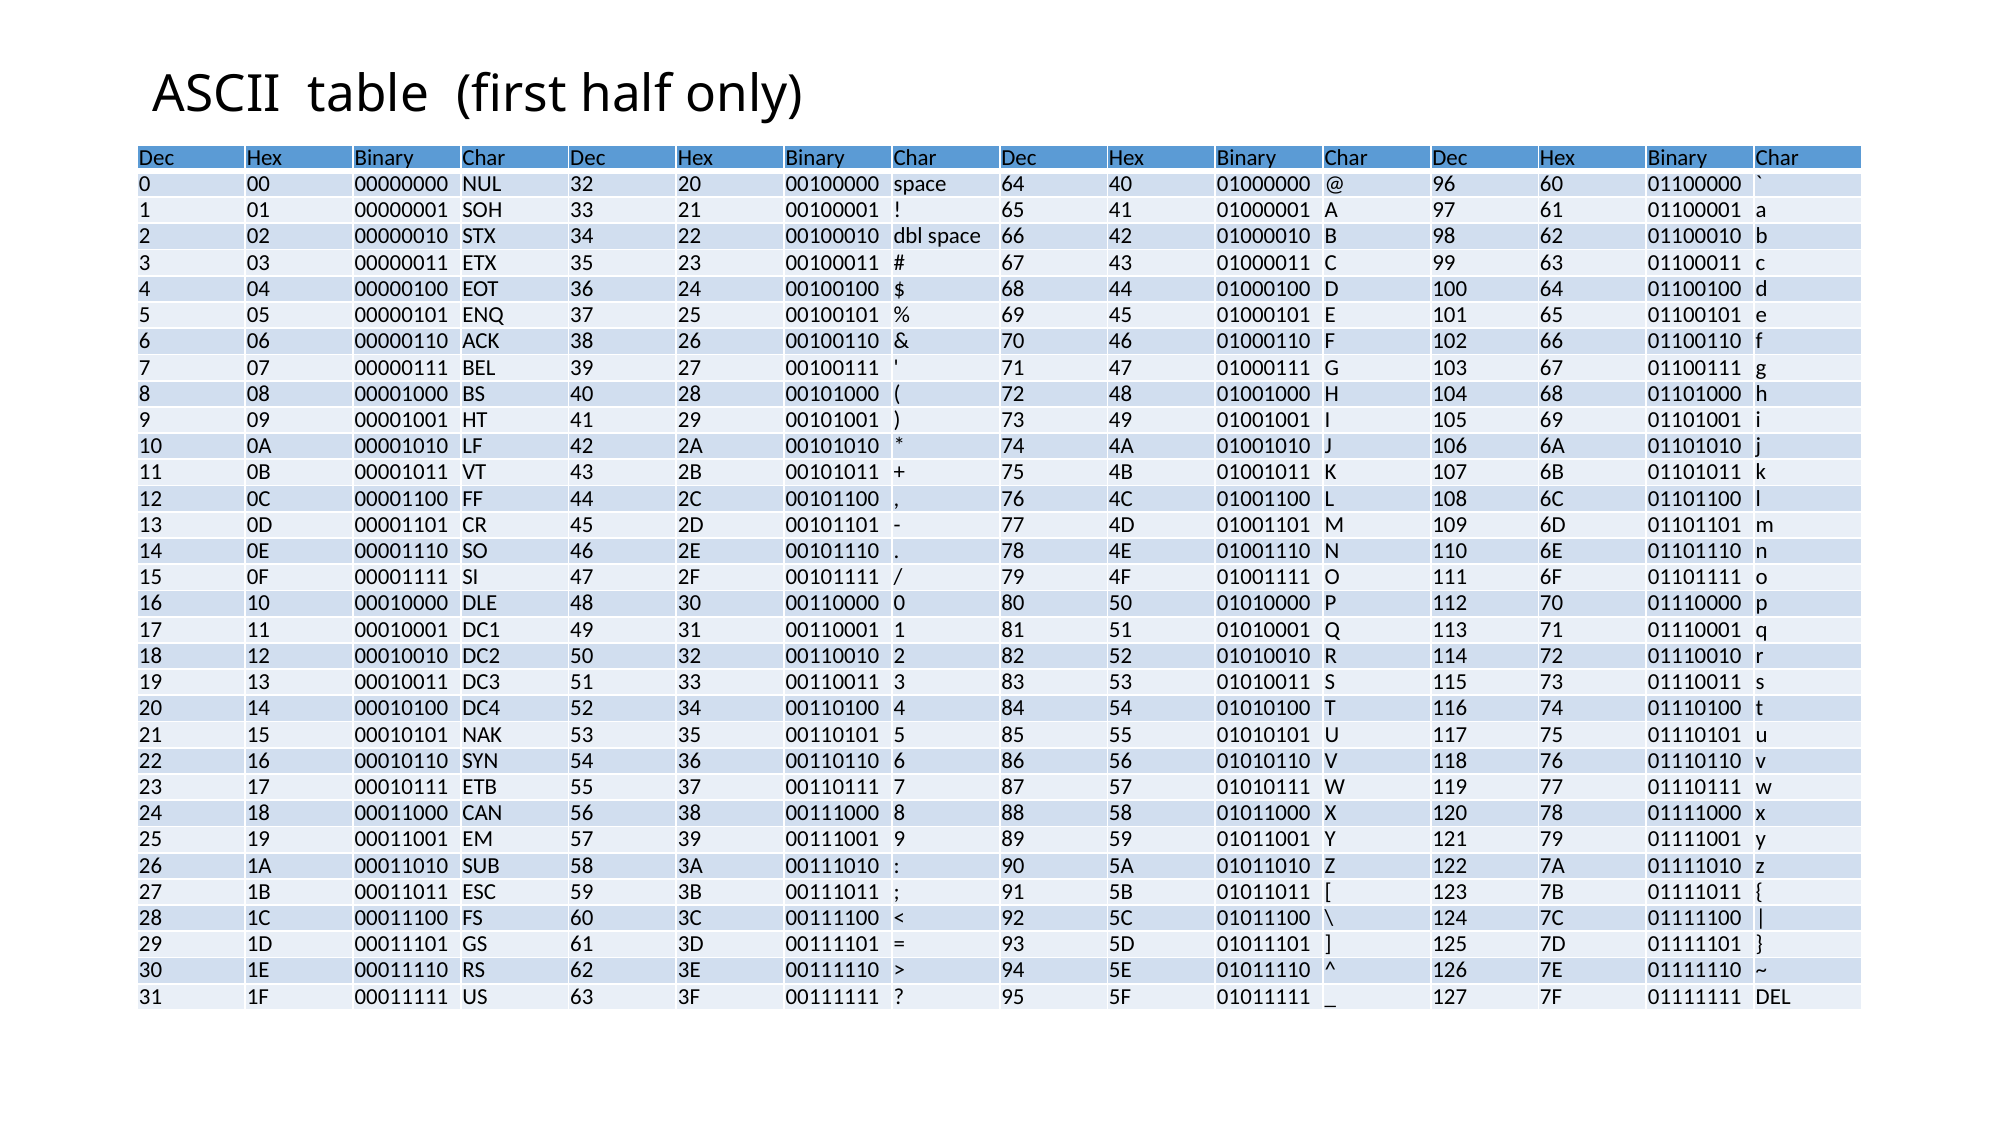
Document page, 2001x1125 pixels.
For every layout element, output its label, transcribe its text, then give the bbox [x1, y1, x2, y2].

table_cell $ [893, 277, 999, 301]
table_cell 78 [1001, 539, 1107, 563]
table_cell 00000110 [354, 329, 460, 354]
table_cell 115 [1432, 670, 1538, 694]
table_header Char [893, 146, 999, 168]
table_cell 76 [1539, 749, 1645, 773]
table_cell 01101100 [1647, 486, 1753, 511]
table_cell 4F [1108, 565, 1214, 590]
table_cell 01001000 [1216, 382, 1322, 406]
table_cell > [893, 958, 999, 983]
table_cell NUL [462, 174, 568, 196]
table_cell 56 [1108, 749, 1214, 773]
table_cell 00001111 [354, 565, 460, 590]
table_cell 00000000 [354, 174, 460, 196]
table_header Binary [785, 146, 891, 168]
table_cell 01111110 [1647, 958, 1753, 983]
table_cell 01110011 [1647, 670, 1753, 694]
table_cell c [1755, 250, 1861, 275]
table_cell } [1755, 932, 1861, 957]
table_cell 01000100 [1216, 277, 1322, 301]
table_cell 00111010 [785, 854, 891, 878]
table_cell 01011001 [1216, 827, 1322, 852]
table_cell o [1755, 565, 1861, 590]
table_cell 49 [569, 618, 675, 642]
table_cell 22 [677, 224, 783, 249]
table_cell 67 [1001, 250, 1107, 275]
table_cell 01100011 [1647, 250, 1753, 275]
table_cell 59 [569, 880, 675, 904]
table_cell 54 [1108, 696, 1214, 721]
table_cell 50 [569, 644, 675, 668]
table_cell 64 [1539, 277, 1645, 301]
table_cell 01100101 [1647, 303, 1753, 327]
table_header Char [462, 146, 568, 168]
table_cell X [1324, 801, 1430, 826]
table_cell 00111111 [785, 985, 891, 1009]
table_cell 40 [569, 382, 675, 406]
table_cell 85 [1001, 722, 1107, 747]
table_header Dec [569, 146, 675, 168]
table_cell CAN [462, 801, 568, 826]
table_cell a [1755, 198, 1861, 222]
table_cell 34 [569, 224, 675, 249]
table_header Hex [246, 146, 352, 168]
table_cell 28 [677, 382, 783, 406]
table_cell 124 [1432, 906, 1538, 930]
table_cell - [893, 513, 999, 537]
table_cell 01101101 [1647, 513, 1753, 537]
table_cell SOH [462, 198, 568, 222]
table_cell STX [462, 224, 568, 249]
table_cell 4A [1108, 434, 1214, 458]
table_cell 31 [138, 985, 244, 1009]
table_cell 3D [677, 932, 783, 957]
table_cell 01111000 [1647, 801, 1753, 826]
table_cell 01000000 [1216, 174, 1322, 196]
table_cell 5E [1108, 958, 1214, 983]
table_cell 20 [138, 696, 244, 721]
table_cell 113 [1432, 618, 1538, 642]
table_cell 0B [246, 460, 352, 485]
table_cell 6F [1539, 565, 1645, 590]
table_header Dec [1432, 146, 1538, 168]
table_cell 00100001 [785, 198, 891, 222]
table_cell 51 [1108, 618, 1214, 642]
table_cell DC3 [462, 670, 568, 694]
table_cell 7 [138, 355, 244, 380]
table_cell 01100111 [1647, 355, 1753, 380]
table_cell 66 [1001, 224, 1107, 249]
table_cell ( [893, 382, 999, 406]
table_cell 91 [1001, 880, 1107, 904]
table_cell G [1324, 355, 1430, 380]
table_cell 80 [1001, 591, 1107, 616]
table_cell 54 [569, 749, 675, 773]
table_cell E [1324, 303, 1430, 327]
table_cell q [1755, 618, 1861, 642]
table_cell 53 [1108, 670, 1214, 694]
table_cell ^ [1324, 958, 1430, 983]
table_cell 98 [1432, 224, 1538, 249]
table_cell 00100000 [785, 174, 891, 196]
table_cell RS [462, 958, 568, 983]
table_cell 123 [1432, 880, 1538, 904]
table_cell 36 [677, 749, 783, 773]
table_cell O [1324, 565, 1430, 590]
table_header Binary [354, 146, 460, 168]
table_cell BEL [462, 355, 568, 380]
table_cell 12 [246, 644, 352, 668]
table_cell 68 [1539, 382, 1645, 406]
table_cell 03 [246, 250, 352, 275]
table_cell b [1755, 224, 1861, 249]
table_cell DC4 [462, 696, 568, 721]
table_cell 78 [1539, 801, 1645, 826]
table_cell 114 [1432, 644, 1538, 668]
table_cell N [1324, 539, 1430, 563]
table_cell dbl space [893, 224, 999, 249]
table_cell 00000101 [354, 303, 460, 327]
table_cell 00110110 [785, 749, 891, 773]
table_cell 7E [1539, 958, 1645, 983]
table_cell 00111001 [785, 827, 891, 852]
table_cell 16 [138, 591, 244, 616]
table_cell 0 [138, 174, 244, 196]
table_cell 01011100 [1216, 906, 1322, 930]
table_cell 09 [246, 408, 352, 432]
table_cell 31 [677, 618, 783, 642]
table_cell 01001011 [1216, 460, 1322, 485]
table_cell 112 [1432, 591, 1538, 616]
table_cell 00011100 [354, 906, 460, 930]
table_cell ] [1324, 932, 1430, 957]
table_cell 62 [569, 958, 675, 983]
table_cell ! [893, 198, 999, 222]
table_cell 01100010 [1647, 224, 1753, 249]
table_cell . [893, 539, 999, 563]
table_cell 47 [1108, 355, 1214, 380]
table_cell DC1 [462, 618, 568, 642]
table_cell 00000011 [354, 250, 460, 275]
table_cell 01011011 [1216, 880, 1322, 904]
table_cell j [1755, 434, 1861, 458]
table_cell 7C [1539, 906, 1645, 930]
table_cell 1 [893, 618, 999, 642]
table_cell 79 [1001, 565, 1107, 590]
table_cell 64 [1001, 174, 1107, 196]
table_cell 01011110 [1216, 958, 1322, 983]
table_cell 48 [1108, 382, 1214, 406]
table_cell 14 [246, 696, 352, 721]
table_cell 5D [1108, 932, 1214, 957]
table_cell 01000111 [1216, 355, 1322, 380]
table_cell 00110111 [785, 775, 891, 799]
table_cell 00100100 [785, 277, 891, 301]
table_cell Q [1324, 618, 1430, 642]
table_cell 8 [138, 382, 244, 406]
table_cell 17 [246, 775, 352, 799]
table_cell 27 [138, 880, 244, 904]
table_cell 9 [893, 827, 999, 852]
table_cell 10 [138, 434, 244, 458]
table_cell 76 [1001, 486, 1107, 511]
table_cell 26 [677, 329, 783, 354]
table_cell [ [1324, 880, 1430, 904]
table_cell P [1324, 591, 1430, 616]
table_cell % [893, 303, 999, 327]
table_cell 01001100 [1216, 486, 1322, 511]
table_cell 00001101 [354, 513, 460, 537]
table_cell 66 [1539, 329, 1645, 354]
table_cell 01101111 [1647, 565, 1753, 590]
table_cell ) [893, 408, 999, 432]
table_cell 01100000 [1647, 174, 1753, 196]
table_cell 27 [677, 355, 783, 380]
table_cell 44 [1108, 277, 1214, 301]
table_cell 30 [138, 958, 244, 983]
table_cell 10 [246, 591, 352, 616]
table_cell 01111011 [1647, 880, 1753, 904]
table_cell 95 [1001, 985, 1107, 1009]
table_cell 73 [1001, 408, 1107, 432]
table_cell 00010011 [354, 670, 460, 694]
table_cell 0C [246, 486, 352, 511]
table_cell 00010111 [354, 775, 460, 799]
table_cell 4B [1108, 460, 1214, 485]
table_cell 00101110 [785, 539, 891, 563]
table_cell 72 [1001, 382, 1107, 406]
table_cell 39 [569, 355, 675, 380]
table_cell 17 [138, 618, 244, 642]
table_cell T [1324, 696, 1430, 721]
table_cell 14 [138, 539, 244, 563]
table_cell 55 [1108, 722, 1214, 747]
table_cell 72 [1539, 644, 1645, 668]
table_cell 74 [1539, 696, 1645, 721]
table_cell z [1755, 854, 1861, 878]
table_cell 01010101 [1216, 722, 1322, 747]
table_cell 00111110 [785, 958, 891, 983]
table_cell 4C [1108, 486, 1214, 511]
table_cell 79 [1539, 827, 1645, 852]
table_cell 2C [677, 486, 783, 511]
table_cell t [1755, 696, 1861, 721]
table_cell 01000011 [1216, 250, 1322, 275]
table_cell 58 [569, 854, 675, 878]
table_cell 01111001 [1647, 827, 1753, 852]
table_cell 33 [569, 198, 675, 222]
table_cell 00101011 [785, 460, 891, 485]
table_cell 01111111 [1647, 985, 1753, 1009]
table_cell 36 [569, 277, 675, 301]
table_cell 92 [1001, 906, 1107, 930]
table_cell 01111100 [1647, 906, 1753, 930]
table_cell ` [1755, 174, 1861, 196]
table_cell 21 [138, 722, 244, 747]
table_cell 24 [138, 801, 244, 826]
table_cell s [1755, 670, 1861, 694]
table_cell 06 [246, 329, 352, 354]
table_header Hex [1108, 146, 1214, 168]
table_cell i [1755, 408, 1861, 432]
table_cell 01001001 [1216, 408, 1322, 432]
table_cell H [1324, 382, 1430, 406]
table_cell 00101101 [785, 513, 891, 537]
table_cell 25 [138, 827, 244, 852]
table_cell , [893, 486, 999, 511]
table_cell 4D [1108, 513, 1214, 537]
table_cell 34 [677, 696, 783, 721]
table_cell 56 [569, 801, 675, 826]
table_cell 57 [1108, 775, 1214, 799]
table_cell w [1755, 775, 1861, 799]
table_cell 82 [1001, 644, 1107, 668]
table_cell S [1324, 670, 1430, 694]
table_cell 01001010 [1216, 434, 1322, 458]
table_cell 38 [569, 329, 675, 354]
table_cell 01100110 [1647, 329, 1753, 354]
table_cell 44 [569, 486, 675, 511]
table_cell 6 [138, 329, 244, 354]
table_cell 3E [677, 958, 783, 983]
table_cell D [1324, 277, 1430, 301]
table_cell 25 [677, 303, 783, 327]
table_cell 01011010 [1216, 854, 1322, 878]
table_cell 94 [1001, 958, 1107, 983]
table_cell & [893, 329, 999, 354]
table_cell 6 [893, 749, 999, 773]
table_cell NAK [462, 722, 568, 747]
table_cell BS [462, 382, 568, 406]
table_cell 00110011 [785, 670, 891, 694]
table_cell 00001000 [354, 382, 460, 406]
table_cell 00001001 [354, 408, 460, 432]
table_cell 00101001 [785, 408, 891, 432]
table_cell 0D [246, 513, 352, 537]
table_cell 00001011 [354, 460, 460, 485]
table_cell 21 [677, 198, 783, 222]
table_header Char [1324, 146, 1430, 168]
table_cell 00101100 [785, 486, 891, 511]
table_cell 01010011 [1216, 670, 1322, 694]
table_cell 01000110 [1216, 329, 1322, 354]
table_cell 83 [1001, 670, 1107, 694]
table_cell LF [462, 434, 568, 458]
table_cell 01111101 [1647, 932, 1753, 957]
table_cell 19 [138, 670, 244, 694]
table_cell 01110000 [1647, 591, 1753, 616]
table_cell C [1324, 250, 1430, 275]
table_cell 00010010 [354, 644, 460, 668]
table_cell 00000001 [354, 198, 460, 222]
table_cell 00010100 [354, 696, 460, 721]
table_cell GS [462, 932, 568, 957]
table_cell 60 [1539, 174, 1645, 196]
table_cell 71 [1001, 355, 1107, 380]
table_cell 61 [569, 932, 675, 957]
table_cell 00100010 [785, 224, 891, 249]
table_cell 3C [677, 906, 783, 930]
table_cell 63 [1539, 250, 1645, 275]
table_cell 126 [1432, 958, 1538, 983]
table_cell Y [1324, 827, 1430, 852]
table_cell 19 [246, 827, 352, 852]
table_cell h [1755, 382, 1861, 406]
table_cell SI [462, 565, 568, 590]
table_cell FS [462, 906, 568, 930]
table_cell 4 [138, 277, 244, 301]
table_cell 13 [138, 513, 244, 537]
table_cell 00111100 [785, 906, 891, 930]
table_cell 43 [1108, 250, 1214, 275]
table_cell DLE [462, 591, 568, 616]
table_cell 2D [677, 513, 783, 537]
table_cell 48 [569, 591, 675, 616]
table_cell ACK [462, 329, 568, 354]
table_cell 3 [138, 250, 244, 275]
table_cell p [1755, 591, 1861, 616]
table_cell 38 [677, 801, 783, 826]
table_cell 57 [569, 827, 675, 852]
table_cell 50 [1108, 591, 1214, 616]
table_cell 35 [569, 250, 675, 275]
table_cell 00100101 [785, 303, 891, 327]
table_cell M [1324, 513, 1430, 537]
table_cell 49 [1108, 408, 1214, 432]
table_cell 00011101 [354, 932, 460, 957]
table_cell 1F [246, 985, 352, 1009]
table_cell 5 [138, 303, 244, 327]
table_cell 1C [246, 906, 352, 930]
table_cell 71 [1539, 618, 1645, 642]
table_cell 127 [1432, 985, 1538, 1009]
table_cell \ [1324, 906, 1430, 930]
table_cell 04 [246, 277, 352, 301]
table_cell 5A [1108, 854, 1214, 878]
table_cell x [1755, 801, 1861, 826]
table_cell L [1324, 486, 1430, 511]
table_cell 68 [1001, 277, 1107, 301]
table_cell 37 [677, 775, 783, 799]
table_header Dec [1001, 146, 1107, 168]
table_cell < [893, 906, 999, 930]
table_cell 00110000 [785, 591, 891, 616]
table_cell 00001110 [354, 539, 460, 563]
table_cell @ [1324, 174, 1430, 196]
table_cell _ [1324, 985, 1430, 1009]
table_cell 46 [569, 539, 675, 563]
table_cell 7F [1539, 985, 1645, 1009]
table_cell 6D [1539, 513, 1645, 537]
table_cell 01001110 [1216, 539, 1322, 563]
table_cell 2 [138, 224, 244, 249]
table_cell 108 [1432, 486, 1538, 511]
table_cell # [893, 250, 999, 275]
table_cell EOT [462, 277, 568, 301]
table_cell 101 [1432, 303, 1538, 327]
table_cell 121 [1432, 827, 1538, 852]
table_cell 18 [138, 644, 244, 668]
table_cell 01011000 [1216, 801, 1322, 826]
table_cell 00110101 [785, 722, 891, 747]
table_cell ' [893, 355, 999, 380]
table_cell 01100001 [1647, 198, 1753, 222]
table_cell 70 [1001, 329, 1107, 354]
table_cell 01101110 [1647, 539, 1753, 563]
table_cell 93 [1001, 932, 1107, 957]
table_cell 105 [1432, 408, 1538, 432]
table_cell 47 [569, 565, 675, 590]
table_cell 23 [138, 775, 244, 799]
table_header Char [1755, 146, 1861, 168]
table_cell 42 [1108, 224, 1214, 249]
table_cell 2A [677, 434, 783, 458]
table_cell 00 [246, 174, 352, 196]
table_cell Z [1324, 854, 1430, 878]
table_cell 61 [1539, 198, 1645, 222]
table_cell 13 [246, 670, 352, 694]
table_cell EM [462, 827, 568, 852]
table_cell 1E [246, 958, 352, 983]
table_cell 42 [569, 434, 675, 458]
table_cell space [893, 174, 999, 196]
table_cell : [893, 854, 999, 878]
table_cell W [1324, 775, 1430, 799]
table_cell 00111000 [785, 801, 891, 826]
table_cell 00110100 [785, 696, 891, 721]
table_cell SO [462, 539, 568, 563]
table_cell 8 [893, 801, 999, 826]
table_cell 01010001 [1216, 618, 1322, 642]
table_cell 41 [1108, 198, 1214, 222]
table_cell 01100100 [1647, 277, 1753, 301]
table_cell 01001101 [1216, 513, 1322, 537]
table_cell 01000101 [1216, 303, 1322, 327]
table_cell 96 [1432, 174, 1538, 196]
table_cell 116 [1432, 696, 1538, 721]
table_cell = [893, 932, 999, 957]
table_cell 16 [246, 749, 352, 773]
table_cell 2E [677, 539, 783, 563]
table_cell 69 [1539, 408, 1645, 432]
table_cell J [1324, 434, 1430, 458]
table_cell 20 [677, 174, 783, 196]
table_cell 12 [138, 486, 244, 511]
table_header Binary [1216, 146, 1322, 168]
table_cell 01010010 [1216, 644, 1322, 668]
table_cell 00001010 [354, 434, 460, 458]
table_cell 01 [246, 198, 352, 222]
table_cell 43 [569, 460, 675, 485]
table_cell 45 [569, 513, 675, 537]
table_cell 32 [677, 644, 783, 668]
table_cell 01101011 [1647, 460, 1753, 485]
table_cell 106 [1432, 434, 1538, 458]
table_cell 11 [138, 460, 244, 485]
table_cell 45 [1108, 303, 1214, 327]
table_cell l [1755, 486, 1861, 511]
table_cell 01110010 [1647, 644, 1753, 668]
table_cell 63 [569, 985, 675, 1009]
table_cell US [462, 985, 568, 1009]
table_cell ? [893, 985, 999, 1009]
table_cell 6B [1539, 460, 1645, 485]
table_cell 65 [1539, 303, 1645, 327]
table_cell d [1755, 277, 1861, 301]
table_cell u [1755, 722, 1861, 747]
table_cell 7A [1539, 854, 1645, 878]
table_cell 41 [569, 408, 675, 432]
table_cell 3F [677, 985, 783, 1009]
table_cell + [893, 460, 999, 485]
table_cell 7D [1539, 932, 1645, 957]
table_cell 01000001 [1216, 198, 1322, 222]
table_cell 77 [1539, 775, 1645, 799]
table_cell 15 [246, 722, 352, 747]
table_header Dec [138, 146, 244, 168]
table_cell 01010110 [1216, 749, 1322, 773]
table_cell 05 [246, 303, 352, 327]
table_cell 01110111 [1647, 775, 1753, 799]
table_cell 7 [893, 775, 999, 799]
table_cell 37 [569, 303, 675, 327]
table_cell 00100011 [785, 250, 891, 275]
table_cell 00100111 [785, 355, 891, 380]
table_cell 11 [246, 618, 352, 642]
table_cell 5F [1108, 985, 1214, 1009]
table_cell 00011110 [354, 958, 460, 983]
table_cell ETX [462, 250, 568, 275]
table_cell VT [462, 460, 568, 485]
table_cell 00000100 [354, 277, 460, 301]
table_cell 7B [1539, 880, 1645, 904]
table_cell n [1755, 539, 1861, 563]
table_cell 01111010 [1647, 854, 1753, 878]
table_cell 00010001 [354, 618, 460, 642]
table_cell 00111011 [785, 880, 891, 904]
table_cell 01011111 [1216, 985, 1322, 1009]
table_cell v [1755, 749, 1861, 773]
table_cell 87 [1001, 775, 1107, 799]
table_cell 119 [1432, 775, 1538, 799]
table_cell 2F [677, 565, 783, 590]
table_cell 52 [569, 696, 675, 721]
table_cell 00100110 [785, 329, 891, 354]
table_cell 6C [1539, 486, 1645, 511]
table_cell 01000010 [1216, 224, 1322, 249]
table_cell 55 [569, 775, 675, 799]
table_cell 23 [677, 250, 783, 275]
table_cell 5C [1108, 906, 1214, 930]
table_cell SUB [462, 854, 568, 878]
table_cell 07 [246, 355, 352, 380]
table_cell 00101010 [785, 434, 891, 458]
table_cell 59 [1108, 827, 1214, 852]
table_cell 01001111 [1216, 565, 1322, 590]
table_cell 01010111 [1216, 775, 1322, 799]
table_cell 01110110 [1647, 749, 1753, 773]
table_cell 00011001 [354, 827, 460, 852]
table_cell 65 [1001, 198, 1107, 222]
table_cell 00110001 [785, 618, 891, 642]
table_cell 00010101 [354, 722, 460, 747]
table_cell 00011010 [354, 854, 460, 878]
table_cell I [1324, 408, 1430, 432]
table_cell 29 [677, 408, 783, 432]
table_cell DEL [1755, 985, 1861, 1009]
table_cell 00011111 [354, 985, 460, 1009]
table_cell r [1755, 644, 1861, 668]
table_cell 4E [1108, 539, 1214, 563]
table_cell k [1755, 460, 1861, 485]
table_cell ESC [462, 880, 568, 904]
table_cell 6A [1539, 434, 1645, 458]
table_cell 00001100 [354, 486, 460, 511]
table_cell 40 [1108, 174, 1214, 196]
table_cell 15 [138, 565, 244, 590]
table_cell 39 [677, 827, 783, 852]
table_cell 5 [893, 722, 999, 747]
table_header Hex [1539, 146, 1645, 168]
table_cell 00000010 [354, 224, 460, 249]
table_cell 00010000 [354, 591, 460, 616]
table_cell 00101000 [785, 382, 891, 406]
table_cell 1 [138, 198, 244, 222]
table_cell FF [462, 486, 568, 511]
title ASCII table (first half only) [137, 59, 1863, 131]
table_cell SYN [462, 749, 568, 773]
table_header Binary [1647, 146, 1753, 168]
table_cell 53 [569, 722, 675, 747]
table_cell 0F [246, 565, 352, 590]
table_cell 52 [1108, 644, 1214, 668]
table_cell 1D [246, 932, 352, 957]
table_cell 3 [893, 670, 999, 694]
table_cell 81 [1001, 618, 1107, 642]
table_cell 46 [1108, 329, 1214, 354]
table_cell 107 [1432, 460, 1538, 485]
table_cell 01101001 [1647, 408, 1753, 432]
table_cell 00110010 [785, 644, 891, 668]
table_cell 84 [1001, 696, 1107, 721]
table_cell 00011000 [354, 801, 460, 826]
table_cell 0E [246, 539, 352, 563]
table_cell * [893, 434, 999, 458]
table_cell 86 [1001, 749, 1107, 773]
table_cell 3A [677, 854, 783, 878]
table_cell 122 [1432, 854, 1538, 878]
table_cell 00010110 [354, 749, 460, 773]
table_cell B [1324, 224, 1430, 249]
table_cell 109 [1432, 513, 1538, 537]
table_cell 24 [677, 277, 783, 301]
table_cell { [1755, 880, 1861, 904]
table_cell 00101111 [785, 565, 891, 590]
table_cell 100 [1432, 277, 1538, 301]
table_cell HT [462, 408, 568, 432]
table_cell m [1755, 513, 1861, 537]
table_cell 77 [1001, 513, 1107, 537]
table_cell g [1755, 355, 1861, 380]
table_cell 75 [1539, 722, 1645, 747]
table_cell 35 [677, 722, 783, 747]
table_cell 01110001 [1647, 618, 1753, 642]
table_cell 33 [677, 670, 783, 694]
table_cell 1B [246, 880, 352, 904]
table_cell 01101000 [1647, 382, 1753, 406]
table_cell 6E [1539, 539, 1645, 563]
table_cell CR [462, 513, 568, 537]
table_cell A [1324, 198, 1430, 222]
table_cell 2 [893, 644, 999, 668]
table_cell 103 [1432, 355, 1538, 380]
table_cell 67 [1539, 355, 1645, 380]
table_cell 32 [569, 174, 675, 196]
table_cell 75 [1001, 460, 1107, 485]
table_cell 117 [1432, 722, 1538, 747]
table_cell ; [893, 880, 999, 904]
table_cell 4 [893, 696, 999, 721]
table_cell U [1324, 722, 1430, 747]
table_cell 74 [1001, 434, 1107, 458]
table_cell R [1324, 644, 1430, 668]
table_cell 99 [1432, 250, 1538, 275]
table_cell 01010100 [1216, 696, 1322, 721]
table_cell 70 [1539, 591, 1645, 616]
table_cell 1A [246, 854, 352, 878]
table_cell 0A [246, 434, 352, 458]
table_cell 5B [1108, 880, 1214, 904]
table_cell 22 [138, 749, 244, 773]
table_cell 69 [1001, 303, 1107, 327]
table_cell 00111101 [785, 932, 891, 957]
table_cell ENQ [462, 303, 568, 327]
table_cell y [1755, 827, 1861, 852]
table_cell 111 [1432, 565, 1538, 590]
table_cell 01110100 [1647, 696, 1753, 721]
table_cell 0 [893, 591, 999, 616]
table_cell 51 [569, 670, 675, 694]
table_cell 102 [1432, 329, 1538, 354]
table_cell 104 [1432, 382, 1538, 406]
table_cell 73 [1539, 670, 1645, 694]
table_cell | [1755, 906, 1861, 930]
table_cell 02 [246, 224, 352, 249]
table_cell 29 [138, 932, 244, 957]
table_cell 120 [1432, 801, 1538, 826]
table_cell 89 [1001, 827, 1107, 852]
table_cell 00000111 [354, 355, 460, 380]
table_cell 118 [1432, 749, 1538, 773]
table_cell 3B [677, 880, 783, 904]
table_cell 88 [1001, 801, 1107, 826]
table_cell 97 [1432, 198, 1538, 222]
table_cell 90 [1001, 854, 1107, 878]
table_cell e [1755, 303, 1861, 327]
table_cell 01011101 [1216, 932, 1322, 957]
table_cell 01101010 [1647, 434, 1753, 458]
table_cell 01110101 [1647, 722, 1753, 747]
table_cell 26 [138, 854, 244, 878]
table_cell 01010000 [1216, 591, 1322, 616]
table_cell 08 [246, 382, 352, 406]
table_cell 2B [677, 460, 783, 485]
table_cell 28 [138, 906, 244, 930]
table_cell F [1324, 329, 1430, 354]
table_cell 58 [1108, 801, 1214, 826]
table_cell ~ [1755, 958, 1861, 983]
table_cell 60 [569, 906, 675, 930]
table_cell f [1755, 329, 1861, 354]
table_cell / [893, 565, 999, 590]
table_cell 9 [138, 408, 244, 432]
table_cell V [1324, 749, 1430, 773]
table_cell 62 [1539, 224, 1645, 249]
table_cell K [1324, 460, 1430, 485]
table_cell 30 [677, 591, 783, 616]
table_cell ETB [462, 775, 568, 799]
table_cell 110 [1432, 539, 1538, 563]
table_cell 18 [246, 801, 352, 826]
table_cell DC2 [462, 644, 568, 668]
table_cell 125 [1432, 932, 1538, 957]
table_header Hex [677, 146, 783, 168]
table_cell 00011011 [354, 880, 460, 904]
